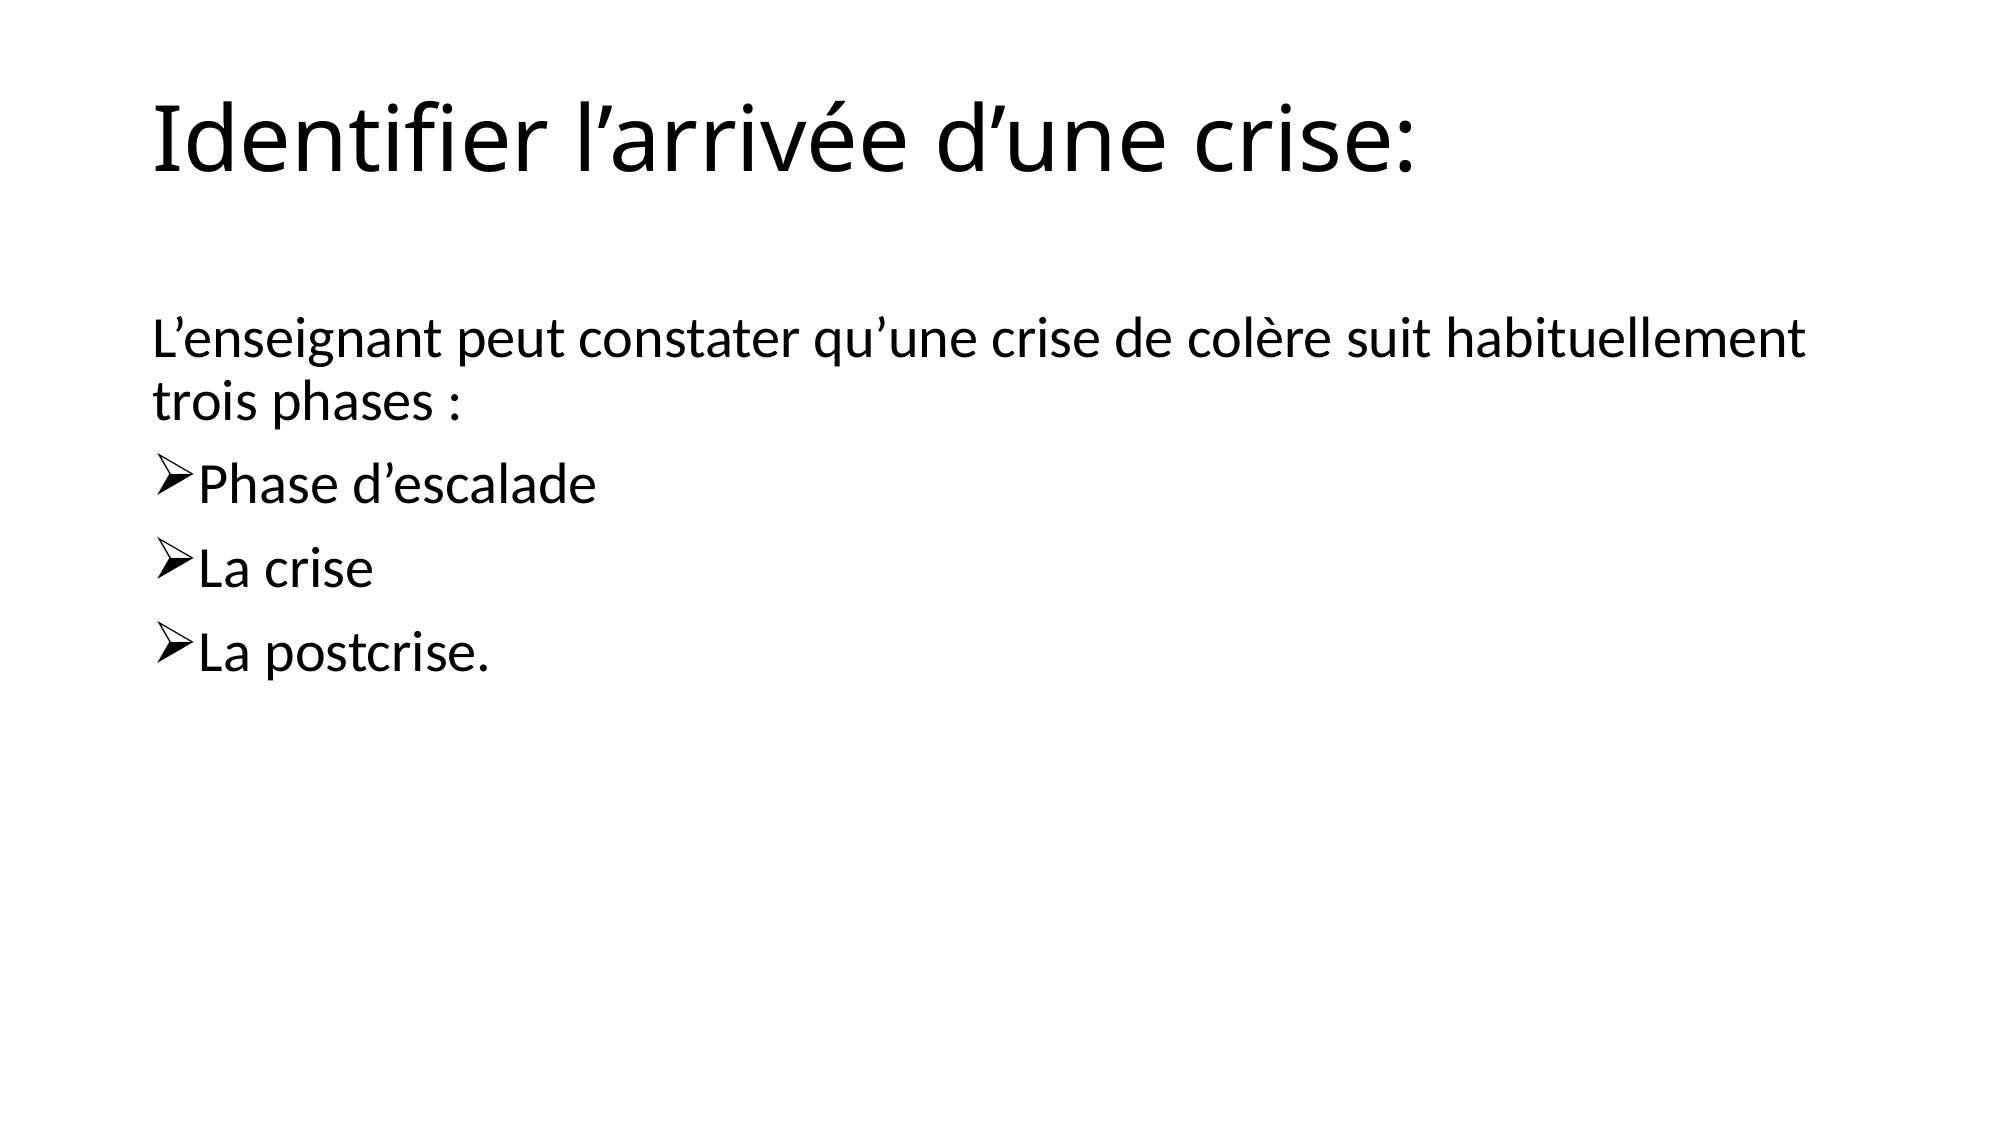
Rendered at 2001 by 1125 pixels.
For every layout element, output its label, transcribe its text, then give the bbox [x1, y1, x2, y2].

list L’enseignant peut constater qu’une crise de colère suit habituellement trois phases : Phase d’escalade La crise La postcrise. [137, 299, 1863, 1014]
title Identifier l’arrivée d’une crise: [137, 59, 1863, 223]
